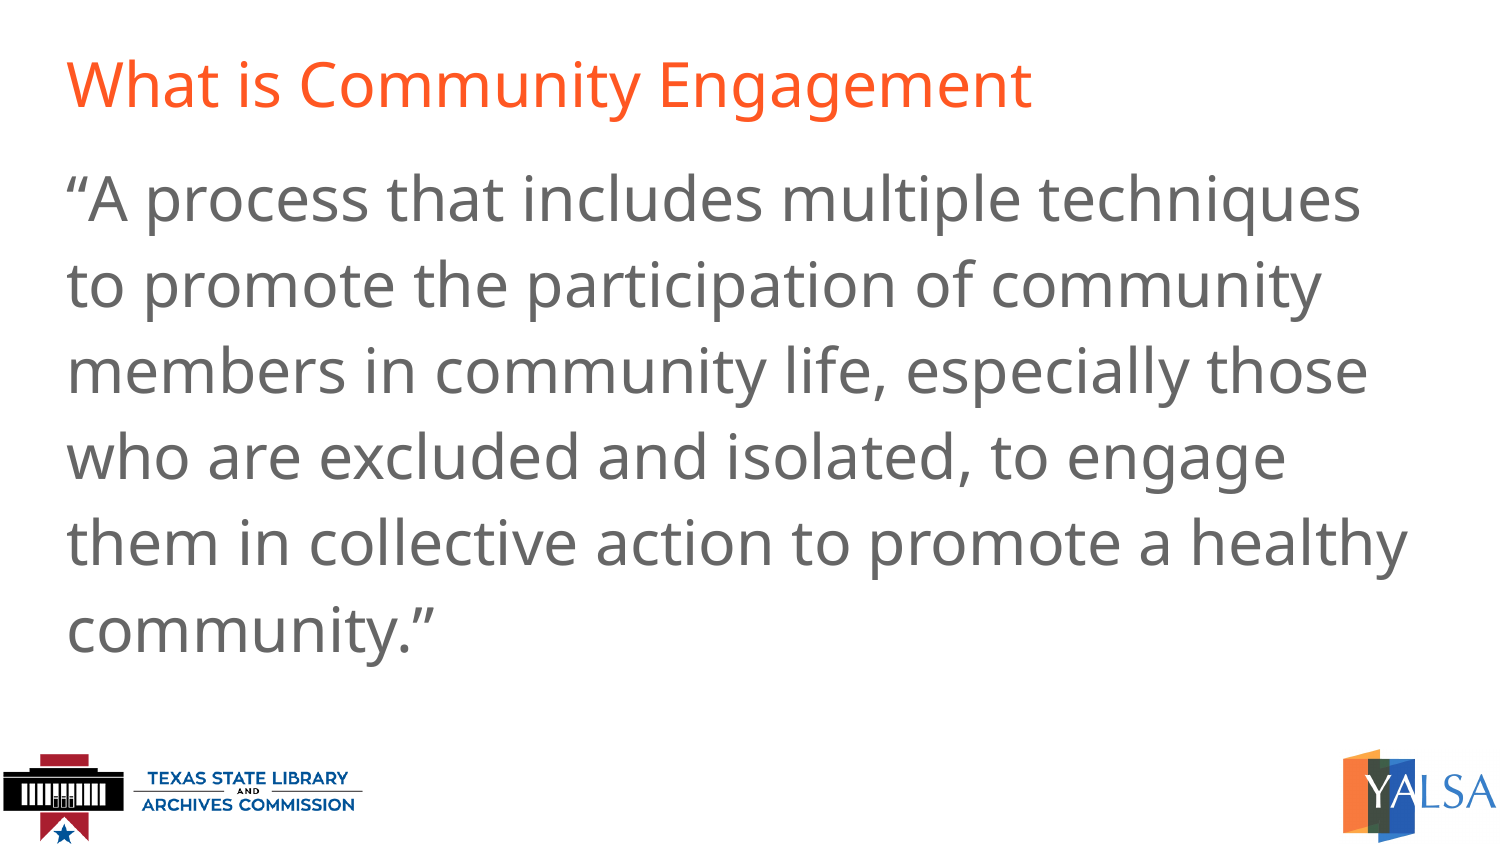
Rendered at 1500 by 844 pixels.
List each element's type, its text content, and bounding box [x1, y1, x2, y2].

picture [1339, 749, 1500, 844]
title What is Community Engagement [51, 29, 1449, 124]
picture [0, 752, 364, 844]
list “A process that includes multiple techniques to promote the participation of community members in community life, especially those who are excluded and isolated, to engage them in collective action to promote a healthy community.” [51, 132, 1449, 744]
